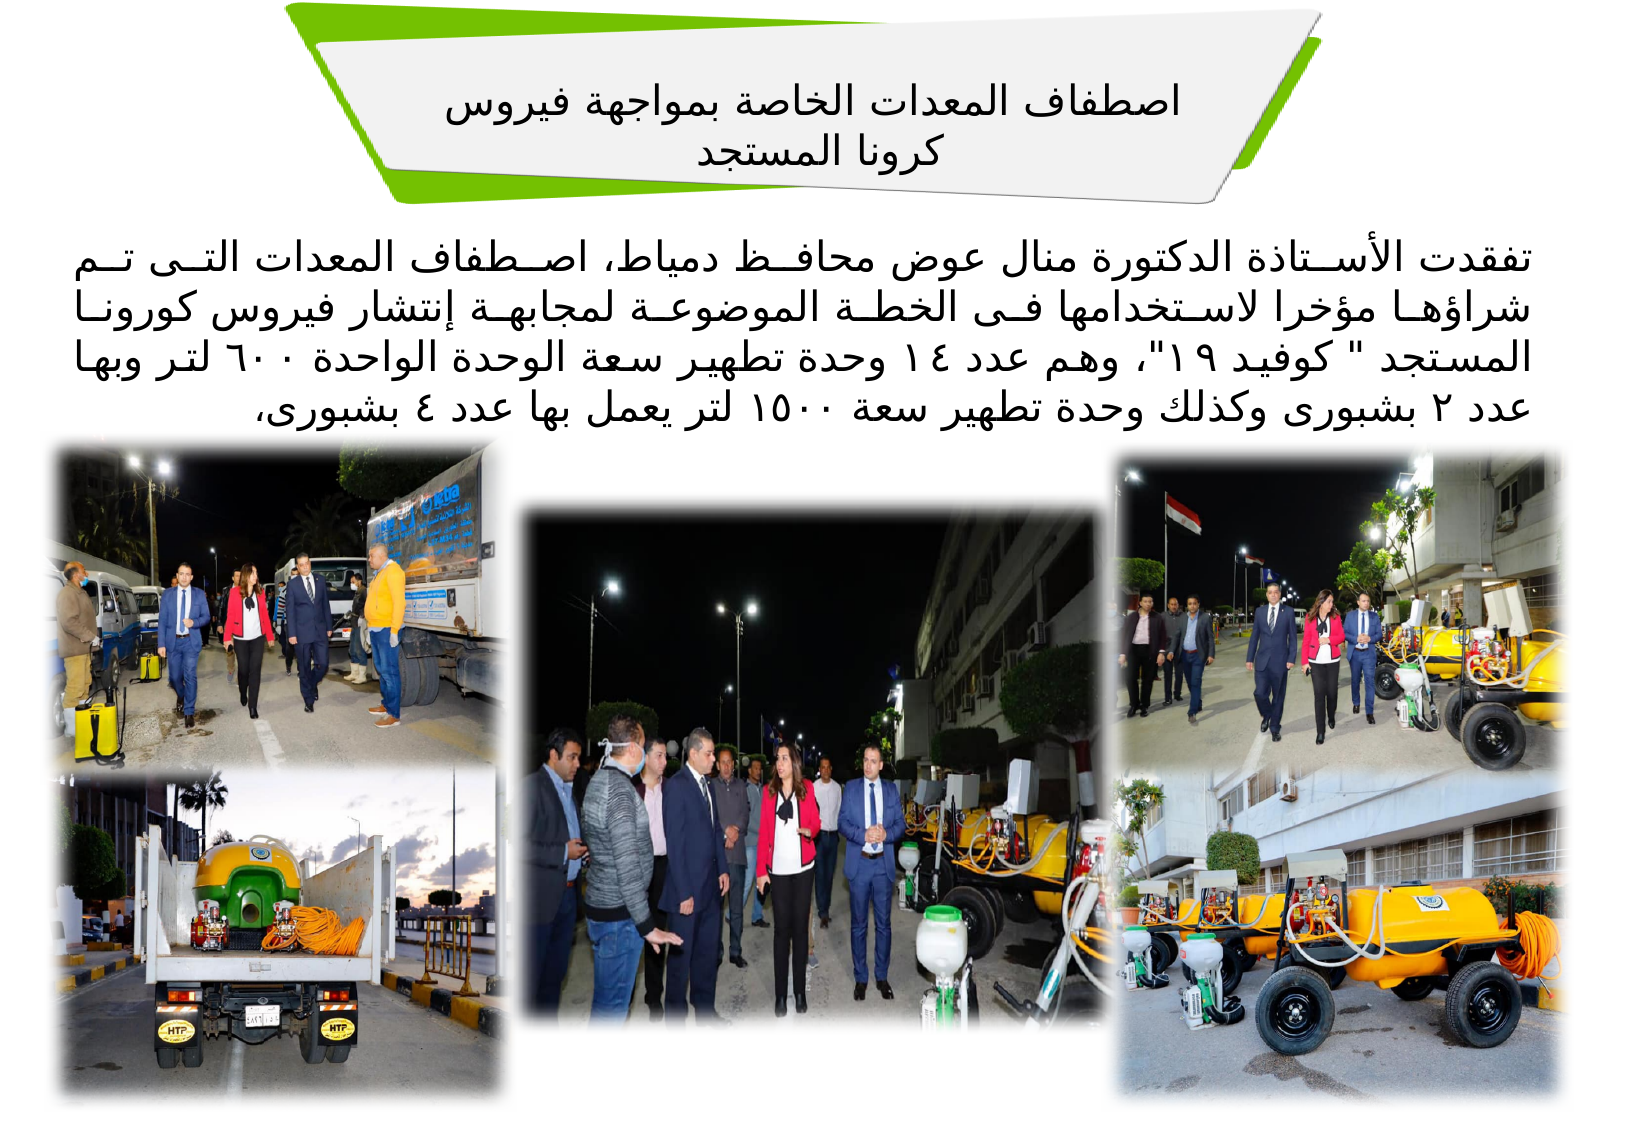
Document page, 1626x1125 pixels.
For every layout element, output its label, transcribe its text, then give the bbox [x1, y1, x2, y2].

picture [237, 0, 1390, 209]
picture [39, 430, 1574, 1112]
text_box تفقدت الأستاذة الدكتورة منال عوض محافظ دمياط، اصطفاف المعدات التى تم شراؤها مؤخرا لاستخدامها فى الخطة الموضوعة لمجابهة إنتشار فيروس كورونا المستجد " كوفيد ١٩"، وهم عدد ١٤ وحدة تطهير سعة الوحدة الواحدة ٦٠٠ لتر وبها عدد ٢ بشبورى وكذلك وحدة تطهير سعة ١٥٠٠ لتر يعمل بها عدد ٤ بشبورى، [59, 222, 1548, 438]
